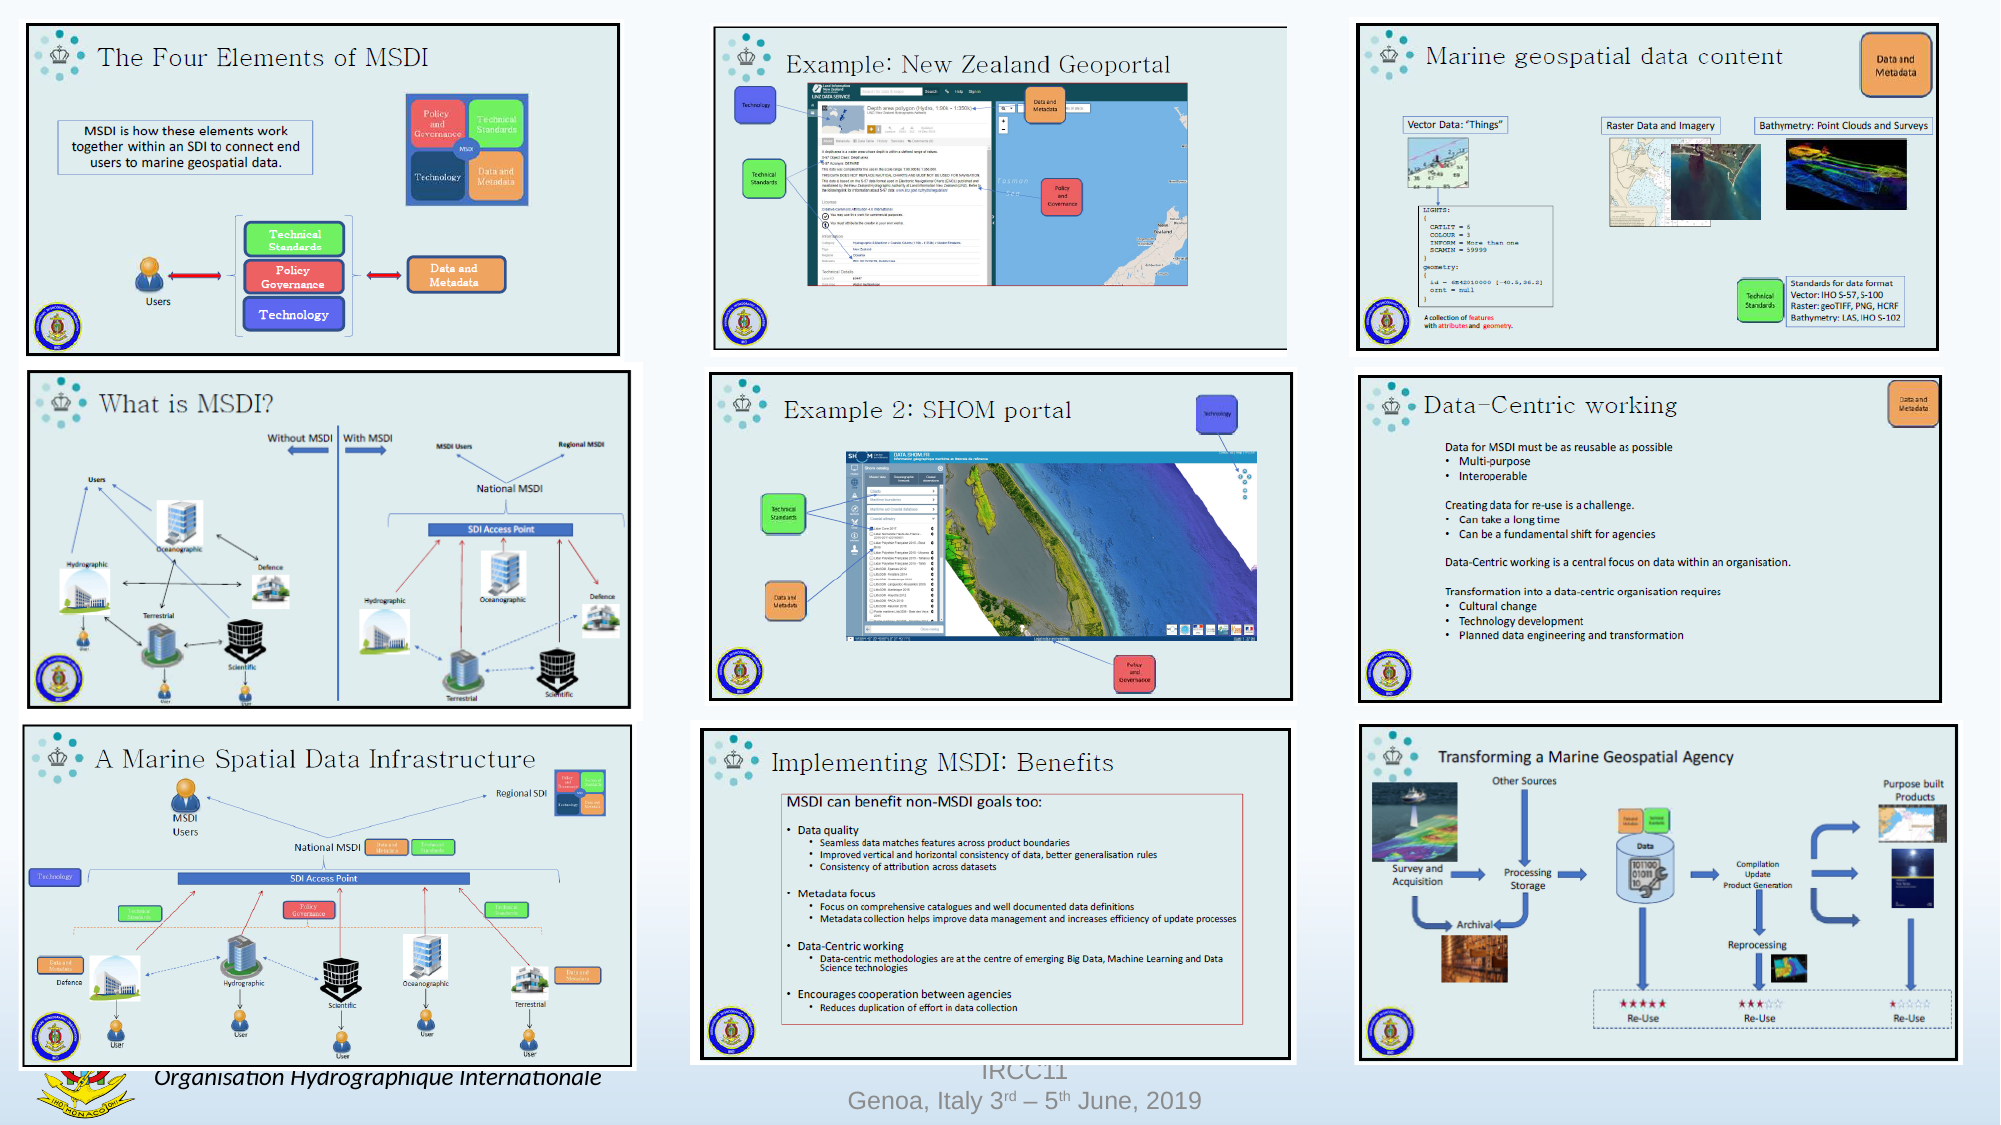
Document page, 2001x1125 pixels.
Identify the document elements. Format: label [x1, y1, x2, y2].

picture [690, 720, 1297, 1065]
picture [18, 19, 643, 1125]
picture [710, 23, 1287, 357]
picture [1354, 366, 1945, 706]
picture [704, 367, 1298, 706]
picture [1354, 720, 1963, 1065]
picture [1349, 17, 1939, 357]
